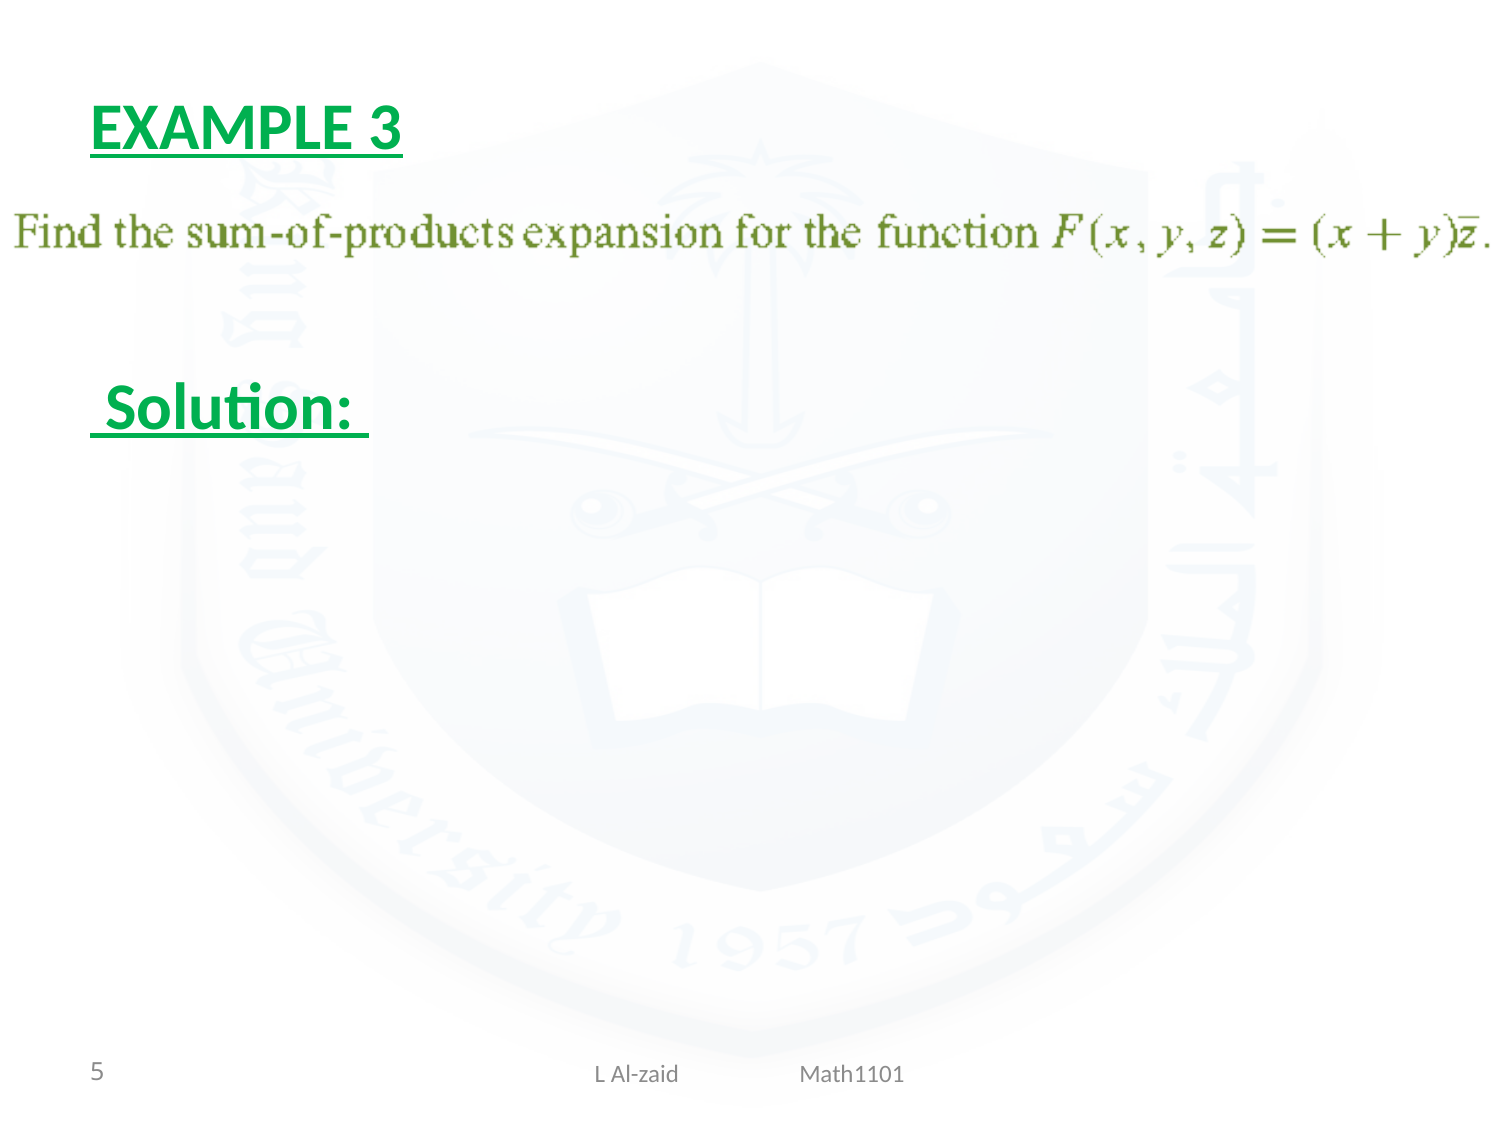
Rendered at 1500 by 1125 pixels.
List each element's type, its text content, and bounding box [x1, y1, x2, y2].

picture [0, 187, 1500, 276]
footer L Al-zaid Math1101 [512, 1042, 988, 1103]
list EXAMPLE 3 Solution: [75, 75, 1425, 185]
slide_number 5 [75, 1042, 425, 1103]
list EXAMPLE 3 Solution: [75, 285, 1425, 1005]
